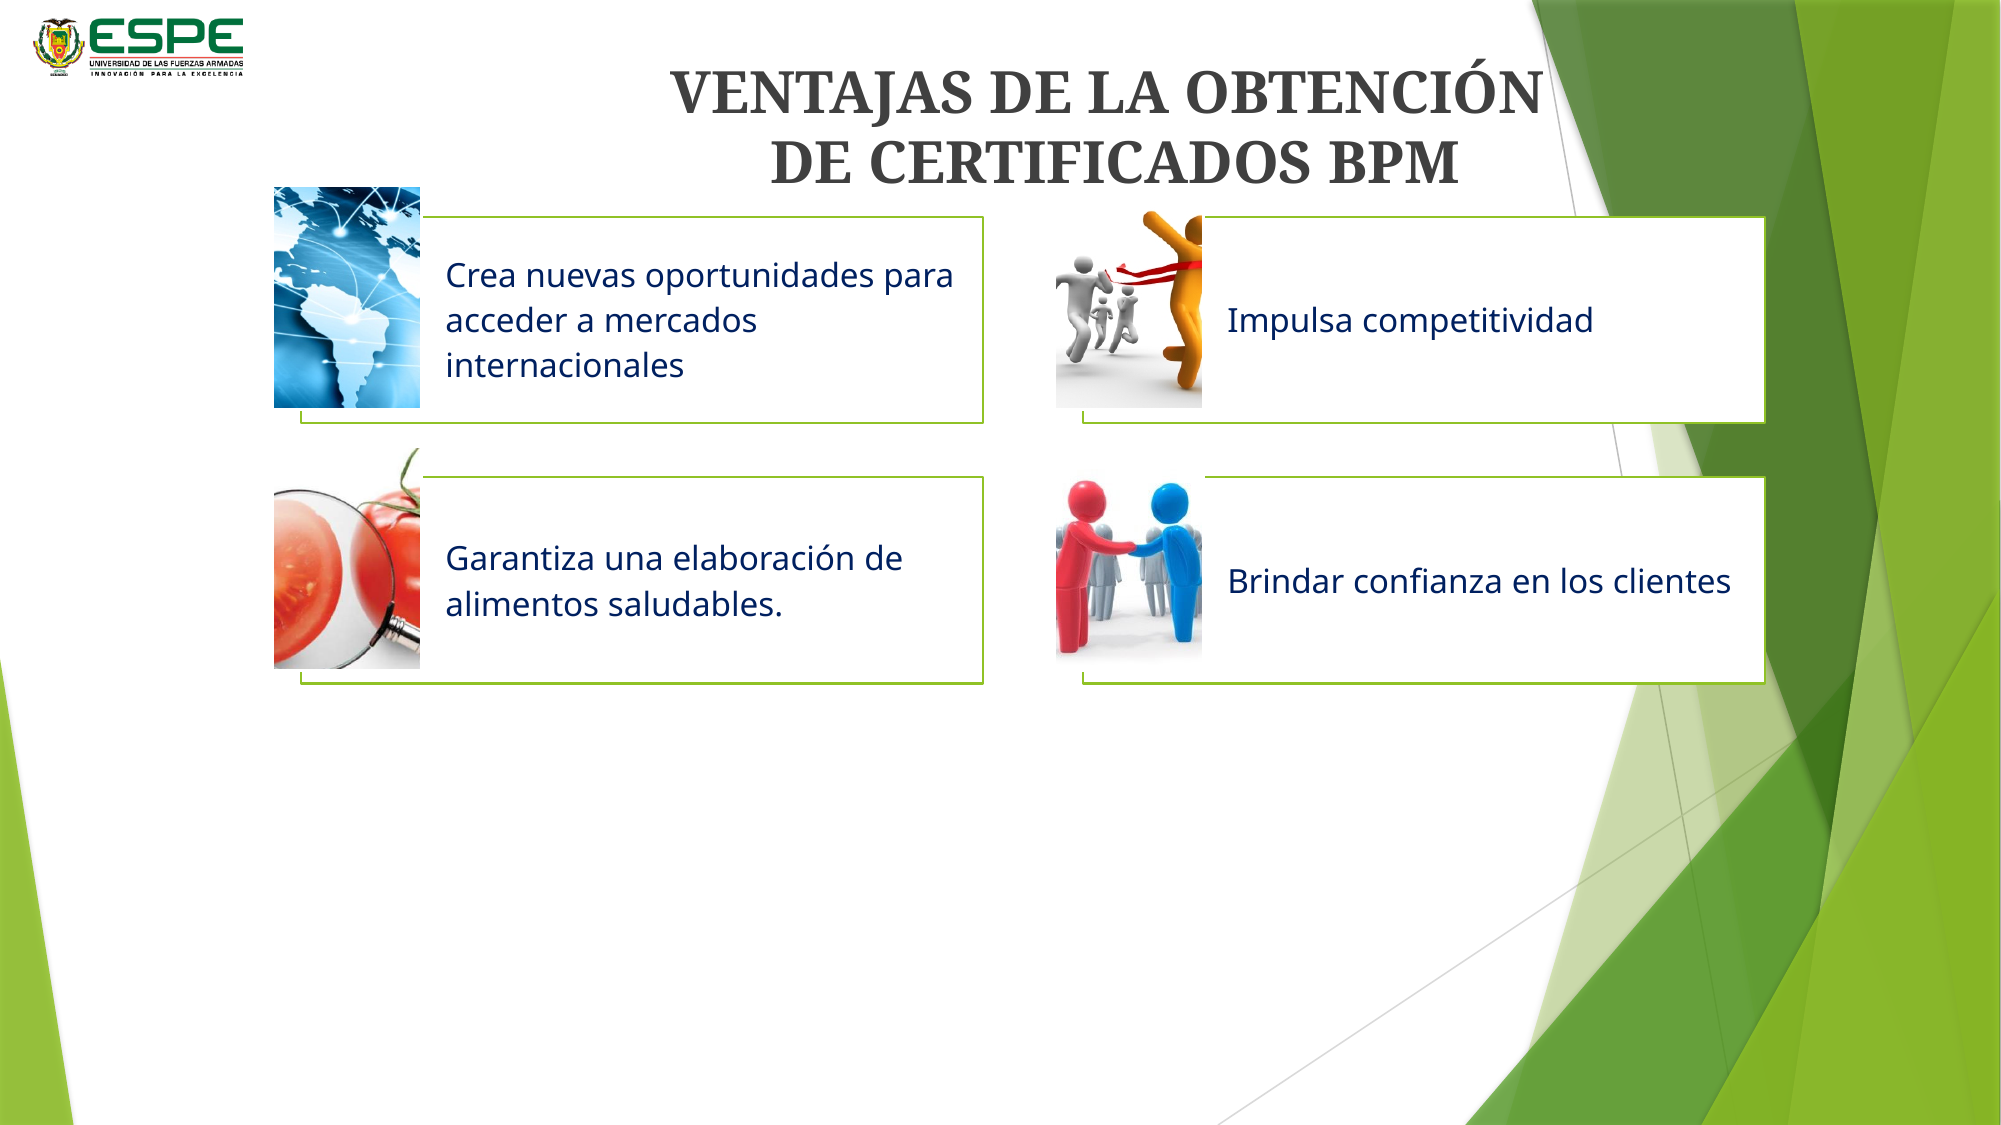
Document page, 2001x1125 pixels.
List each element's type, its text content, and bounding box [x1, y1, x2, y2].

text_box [271, 185, 1766, 1076]
text_box VENTAJAS DE LA OBTENCIÓN DE CERTIFICADOS BPM [575, 47, 1656, 184]
picture [33, 18, 244, 77]
